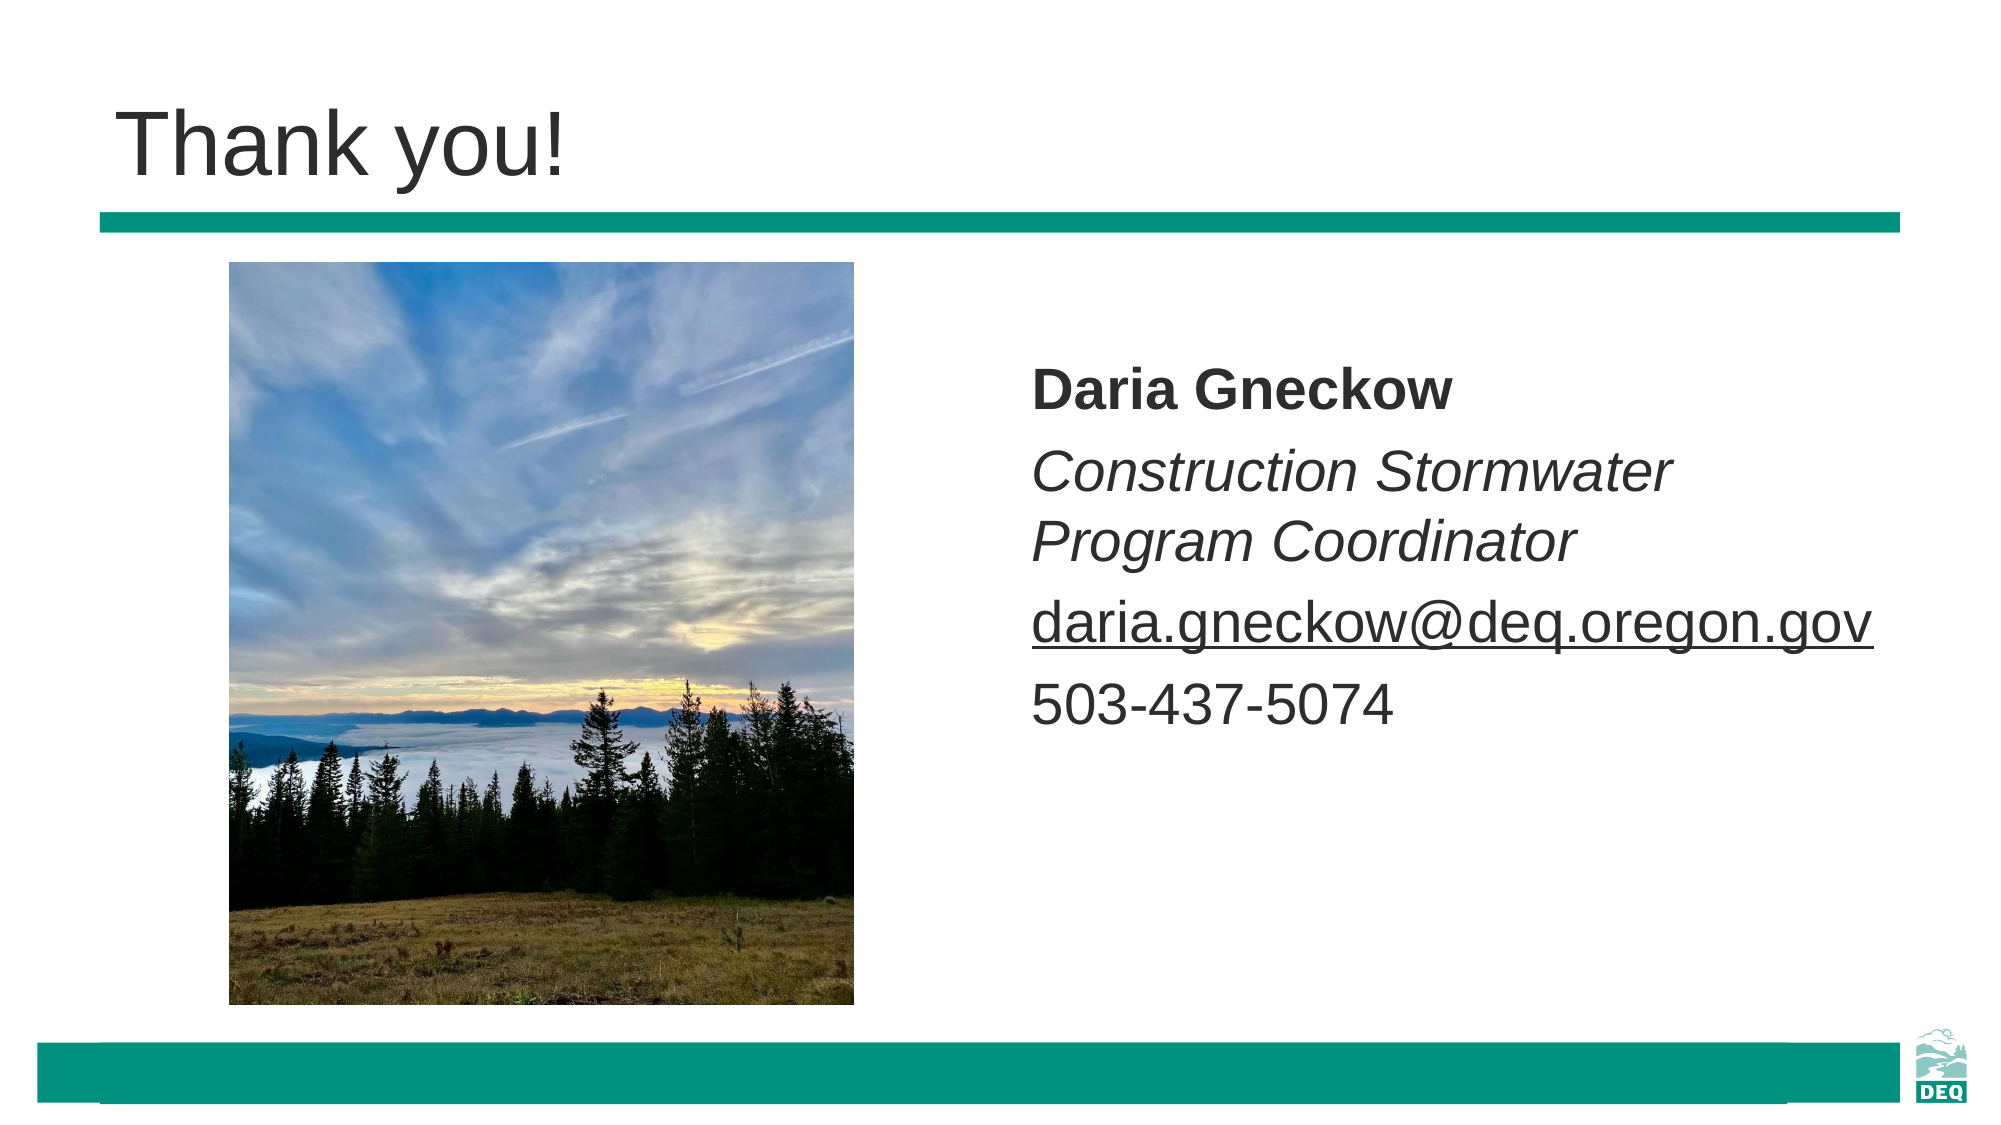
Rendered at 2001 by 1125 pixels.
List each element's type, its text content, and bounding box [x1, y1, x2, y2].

picture [229, 262, 854, 1006]
picture [1916, 1027, 1967, 1103]
title Thank you! [99, 45, 1900, 233]
list Daria Gneckow Construction Stormwater Program Coordinator daria.gneckow@deq.oregon.gov 503-437-5074 [1016, 262, 1900, 1005]
